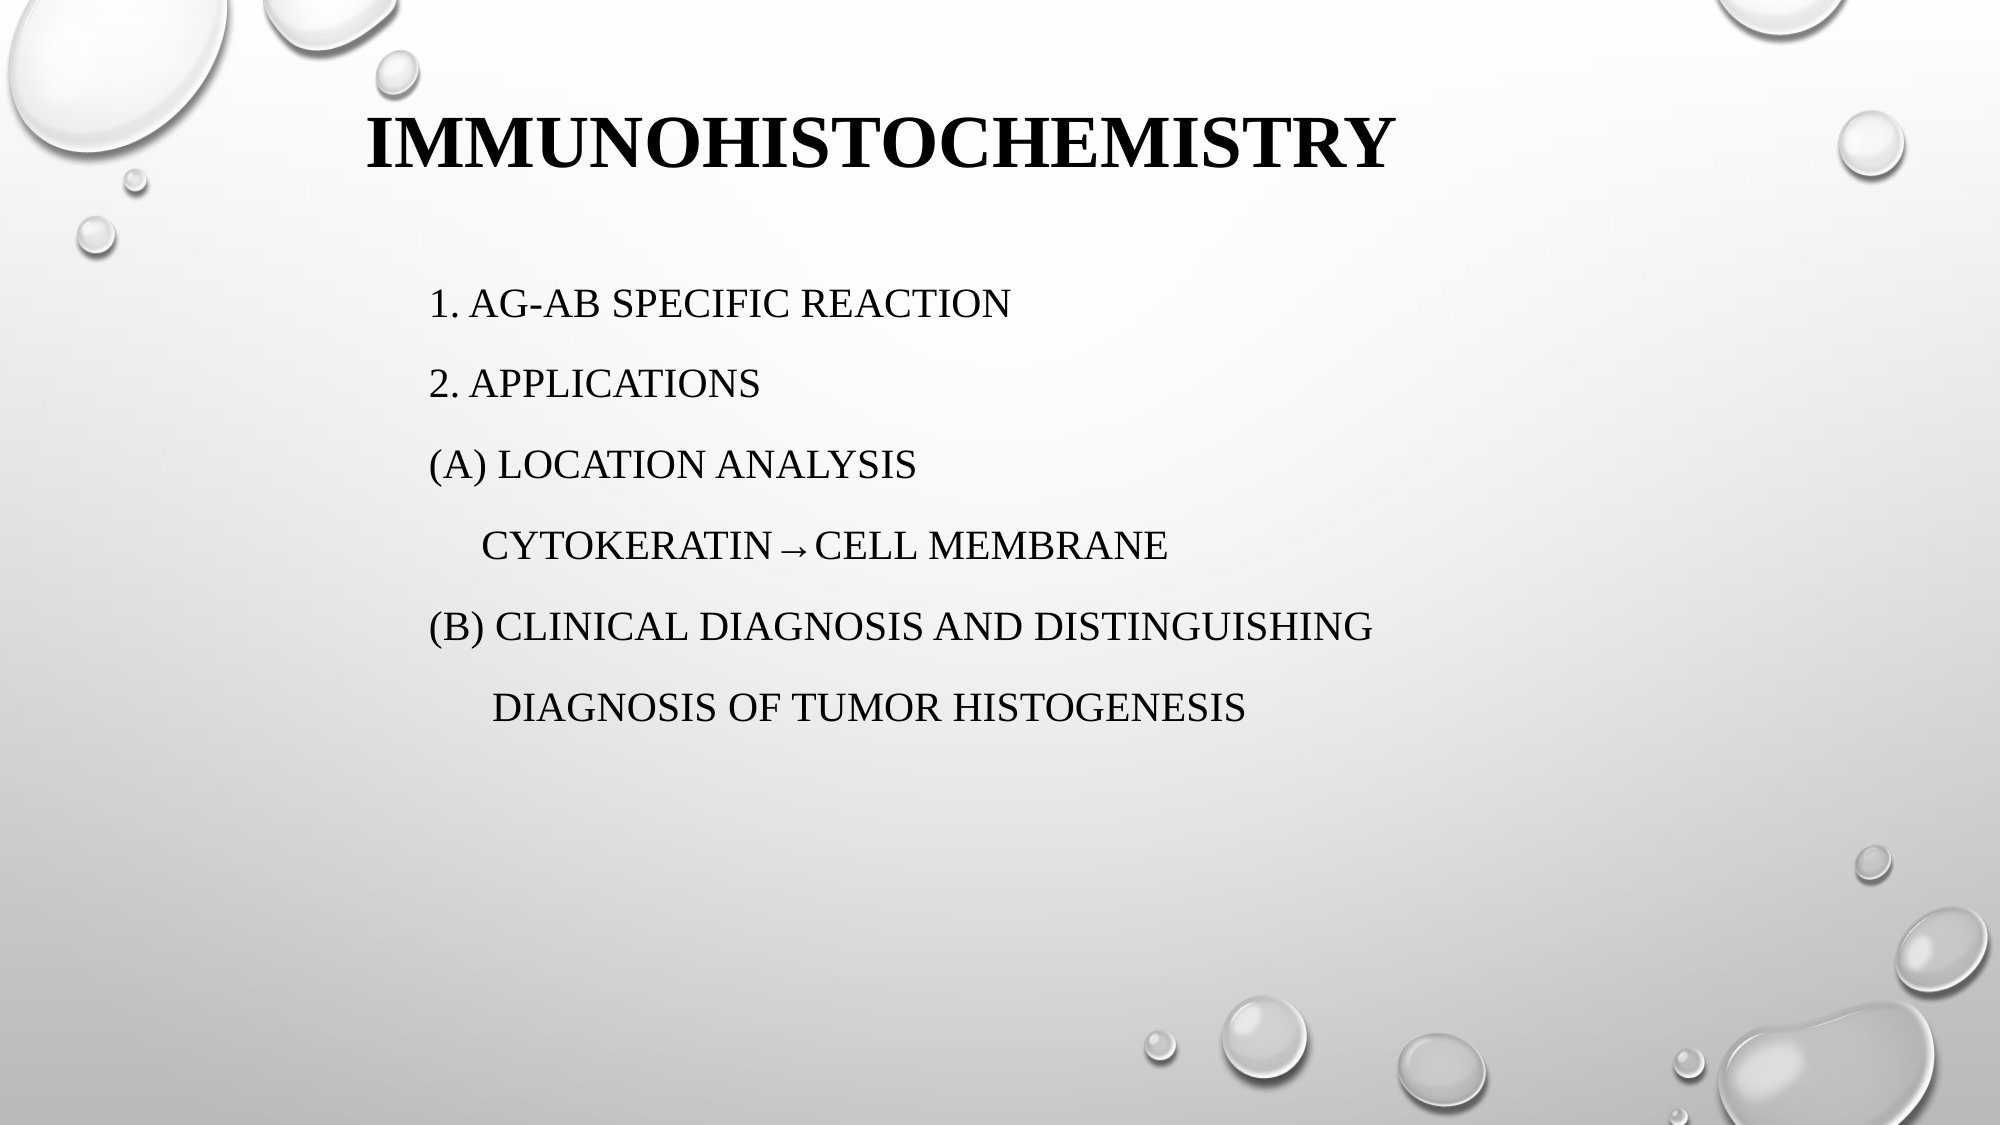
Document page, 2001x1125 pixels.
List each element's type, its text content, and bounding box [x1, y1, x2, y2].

title Immunohistochemistry [350, 50, 1625, 238]
picture [0, 0, 2000, 1125]
list 1. Ag-Ab specific reaction 2. Applications (a) Location analysis cytokeratin→cell membrane (b) Clinical diagnosis and distinguishing diagnosis of tumor histogenesis [414, 257, 1689, 933]
